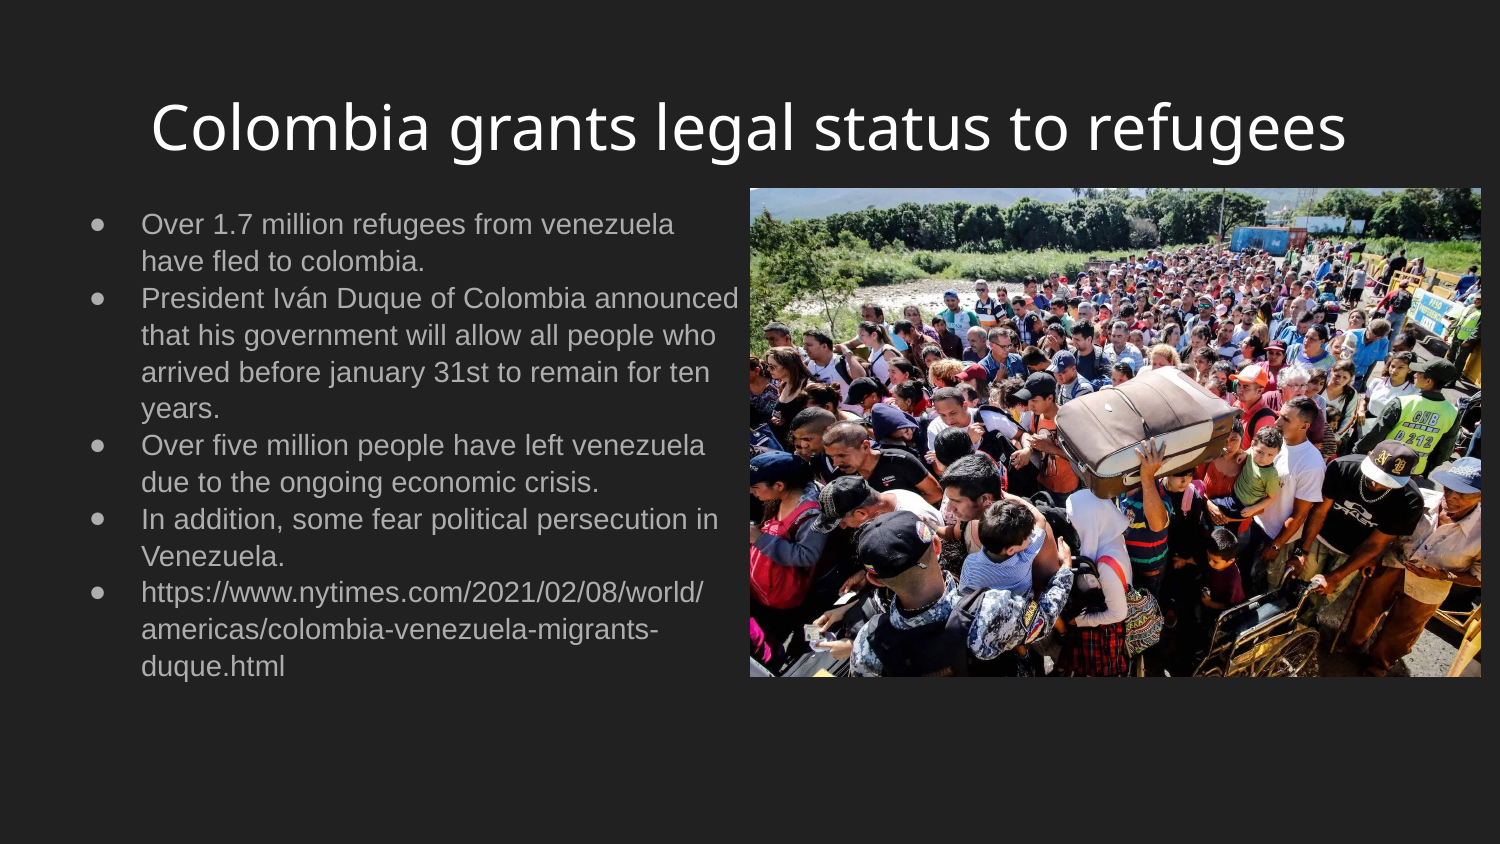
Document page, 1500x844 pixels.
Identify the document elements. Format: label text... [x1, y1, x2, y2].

title Colombia grants legal status to refugees [51, 72, 1449, 167]
picture [749, 188, 1482, 677]
list Over 1.7 million refugees from venezuela have fled to colombia. President Iván Duque of Colombia announced that his government will allow all people who arrived before january 31st to remain for ten years. Over five million people have left venezuela due to the ongoing economic crisis. In addition, some fear political persecution in Venezuela. https://www.nytimes.com/2021/02/08/world/americas/colombia-venezuela-migrants-duque.html [51, 189, 1449, 750]
